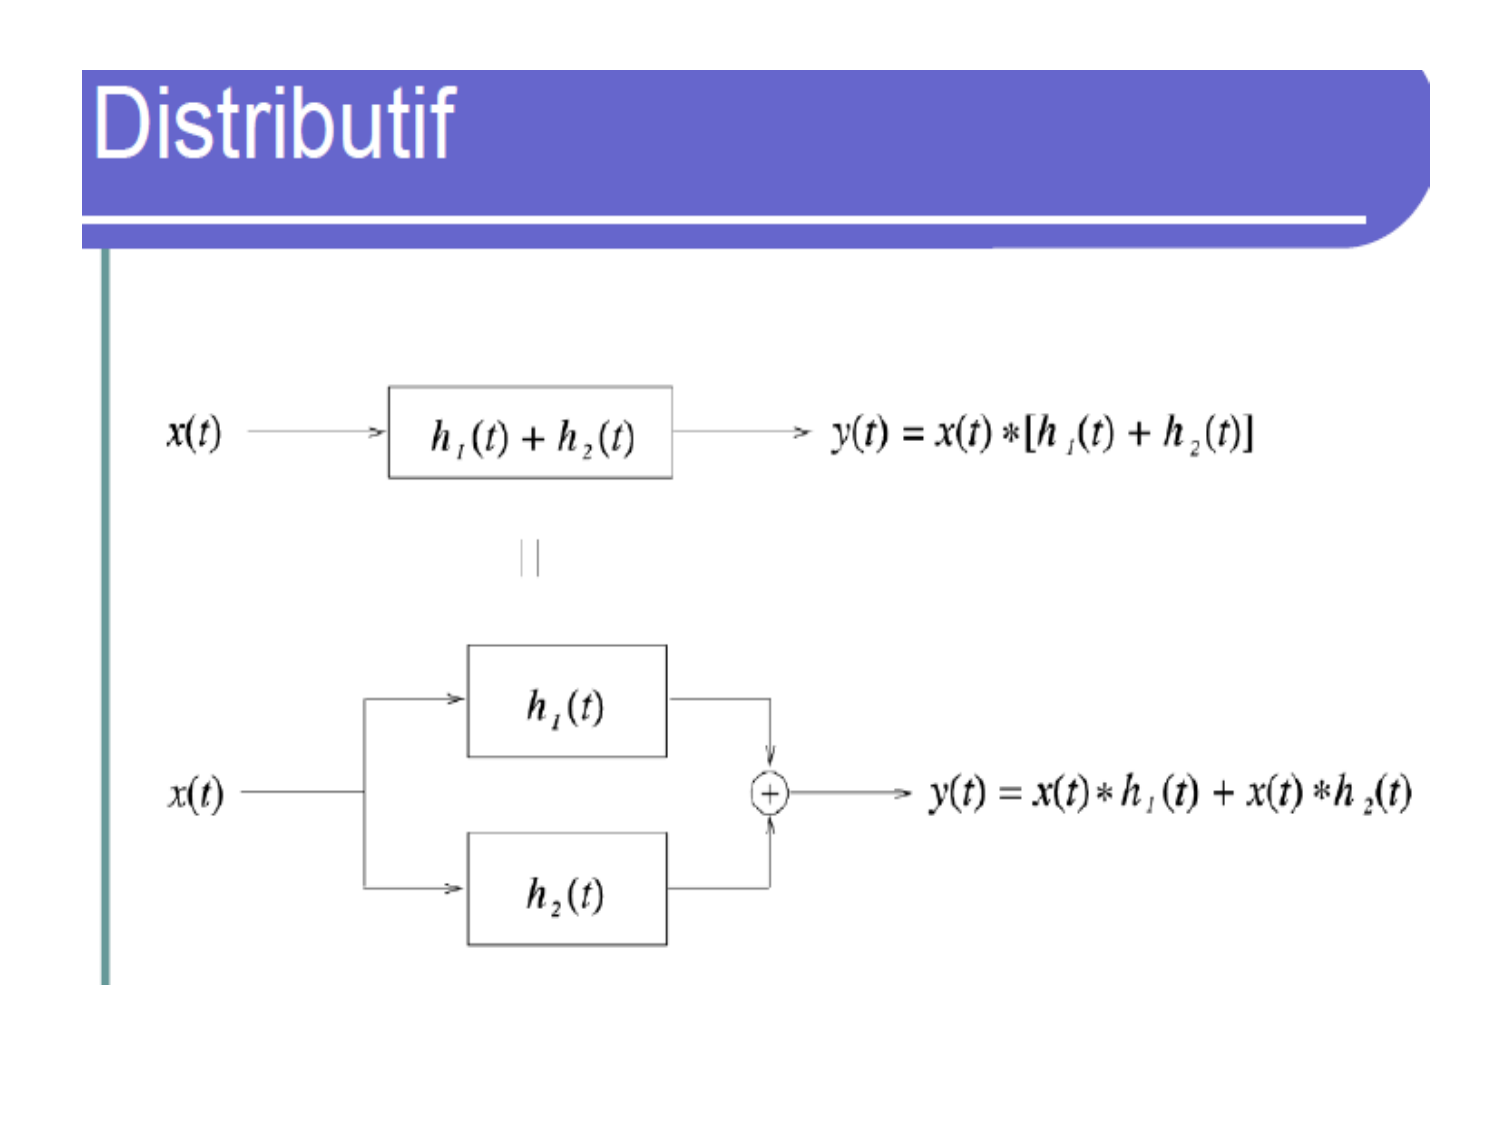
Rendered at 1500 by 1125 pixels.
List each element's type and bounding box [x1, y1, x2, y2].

picture [81, 70, 1430, 985]
